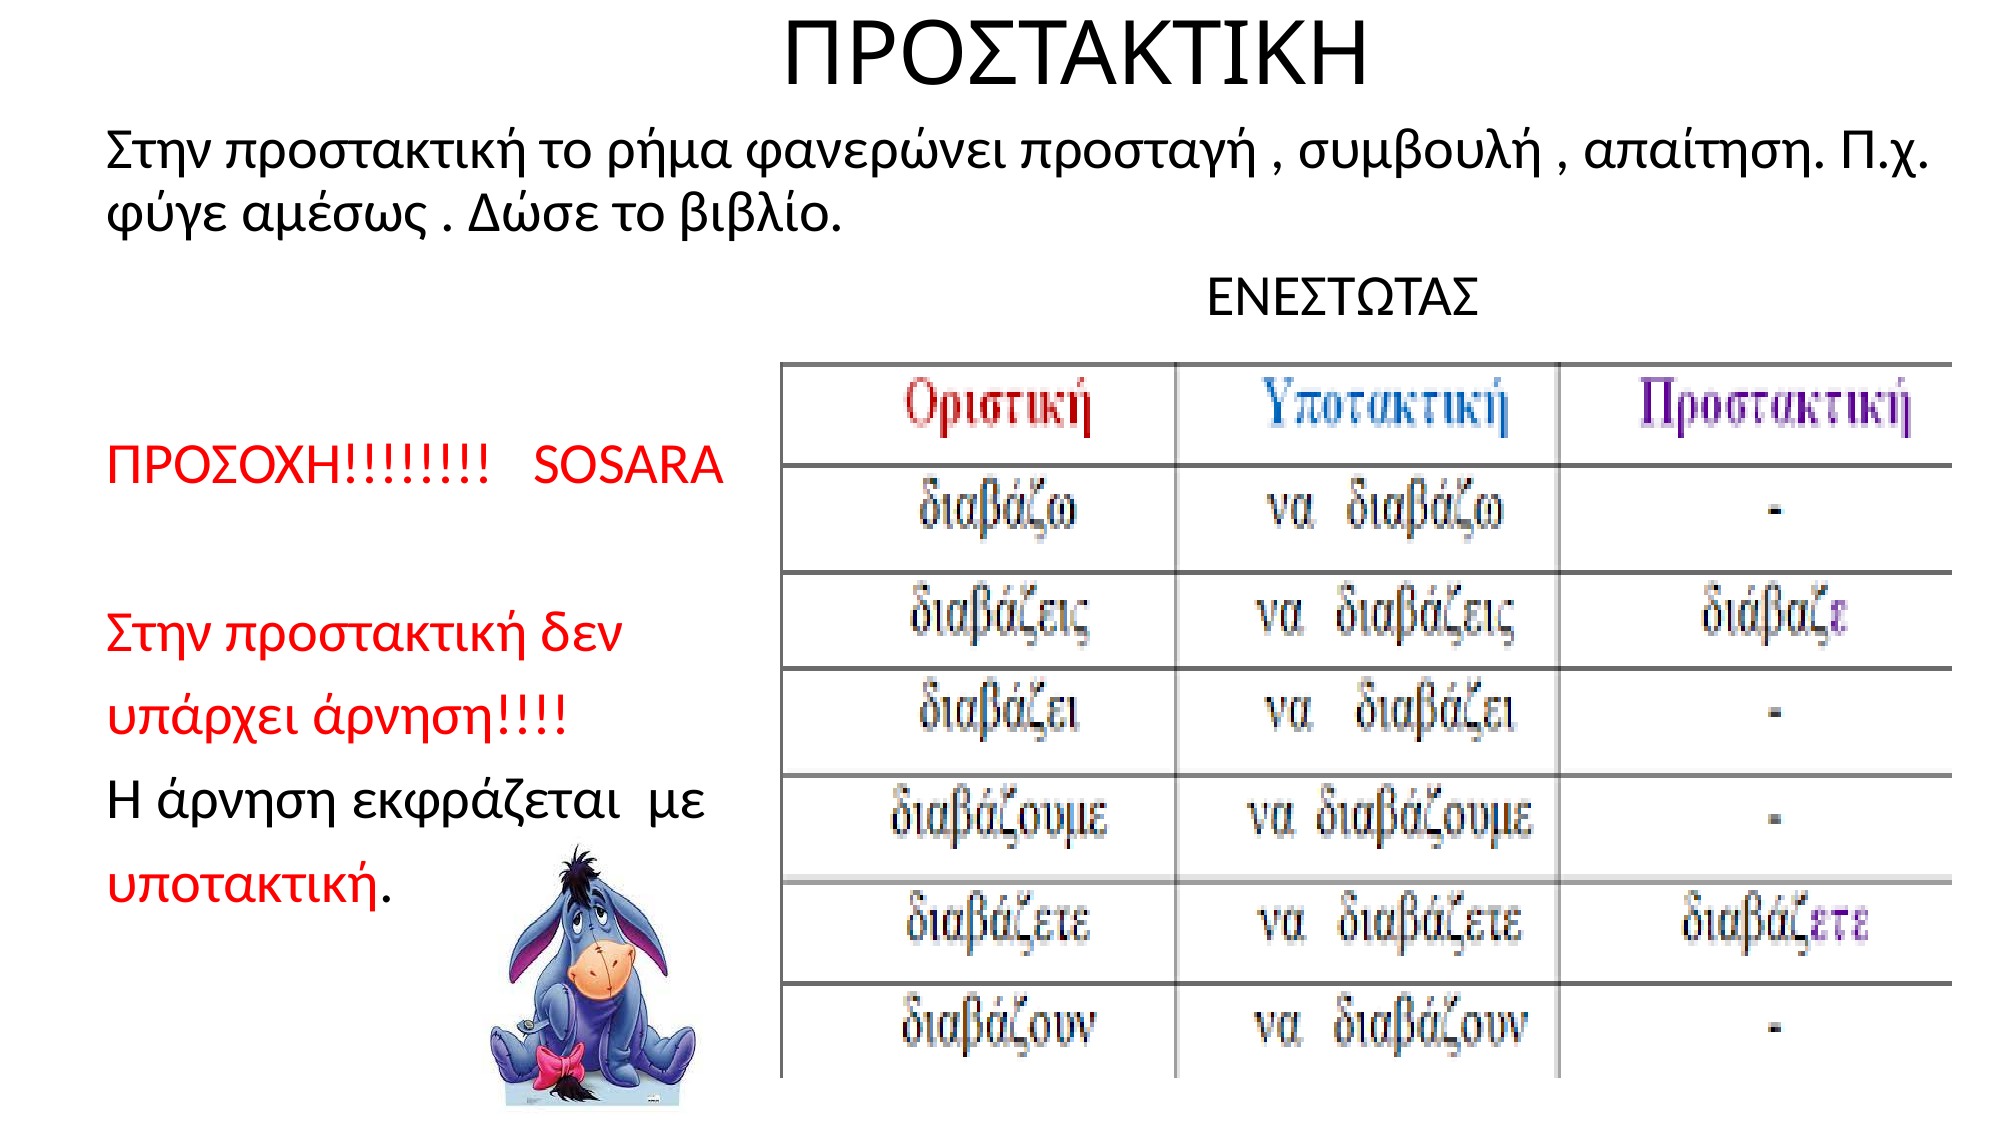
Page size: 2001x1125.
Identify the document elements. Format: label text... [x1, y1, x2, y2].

picture [482, 835, 703, 1115]
title ΠΡΟΣΤΑΚΤΙΚΗ [137, 0, 1863, 111]
picture [777, 352, 1952, 1078]
list Στην προστακτική το ρήμα φανερώνει προσταγή , συμβουλή , απαίτηση. Π.χ. φύγε αμέσως . Δώσε το βιβλίο. ΕΝΕΣΤΩΤΑΣ ΠΡΟΣΟΧΗ!!!!!!!! SOSARA Στην προστακτική δεν υπάρχει άρνηση!!!! Η άρνηση εκφράζεται με υποτακτική. [91, 111, 1997, 1115]
